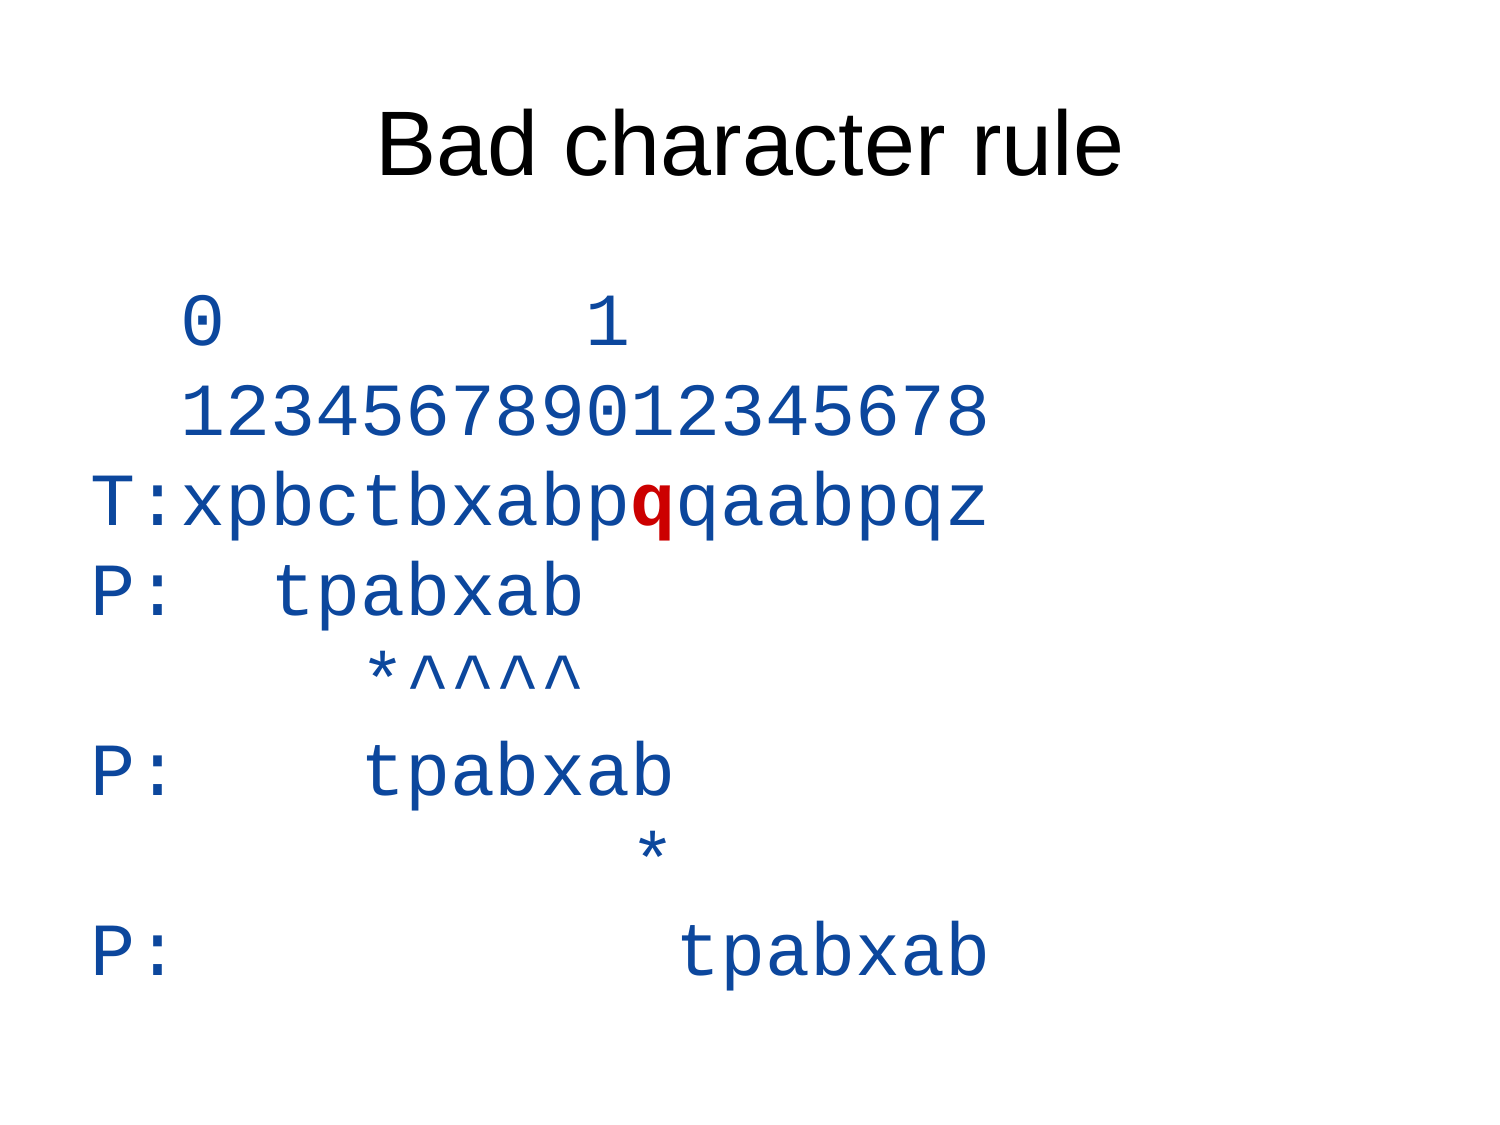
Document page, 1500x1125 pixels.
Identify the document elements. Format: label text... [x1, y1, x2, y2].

title Bad character rule [74, 44, 1426, 233]
list 0 1 123456789012345678 T:xpbctbxabpqqaabpqz P: tpabxab *^^^^ P: tpabxab * P: tpabxab [74, 262, 1426, 1006]
